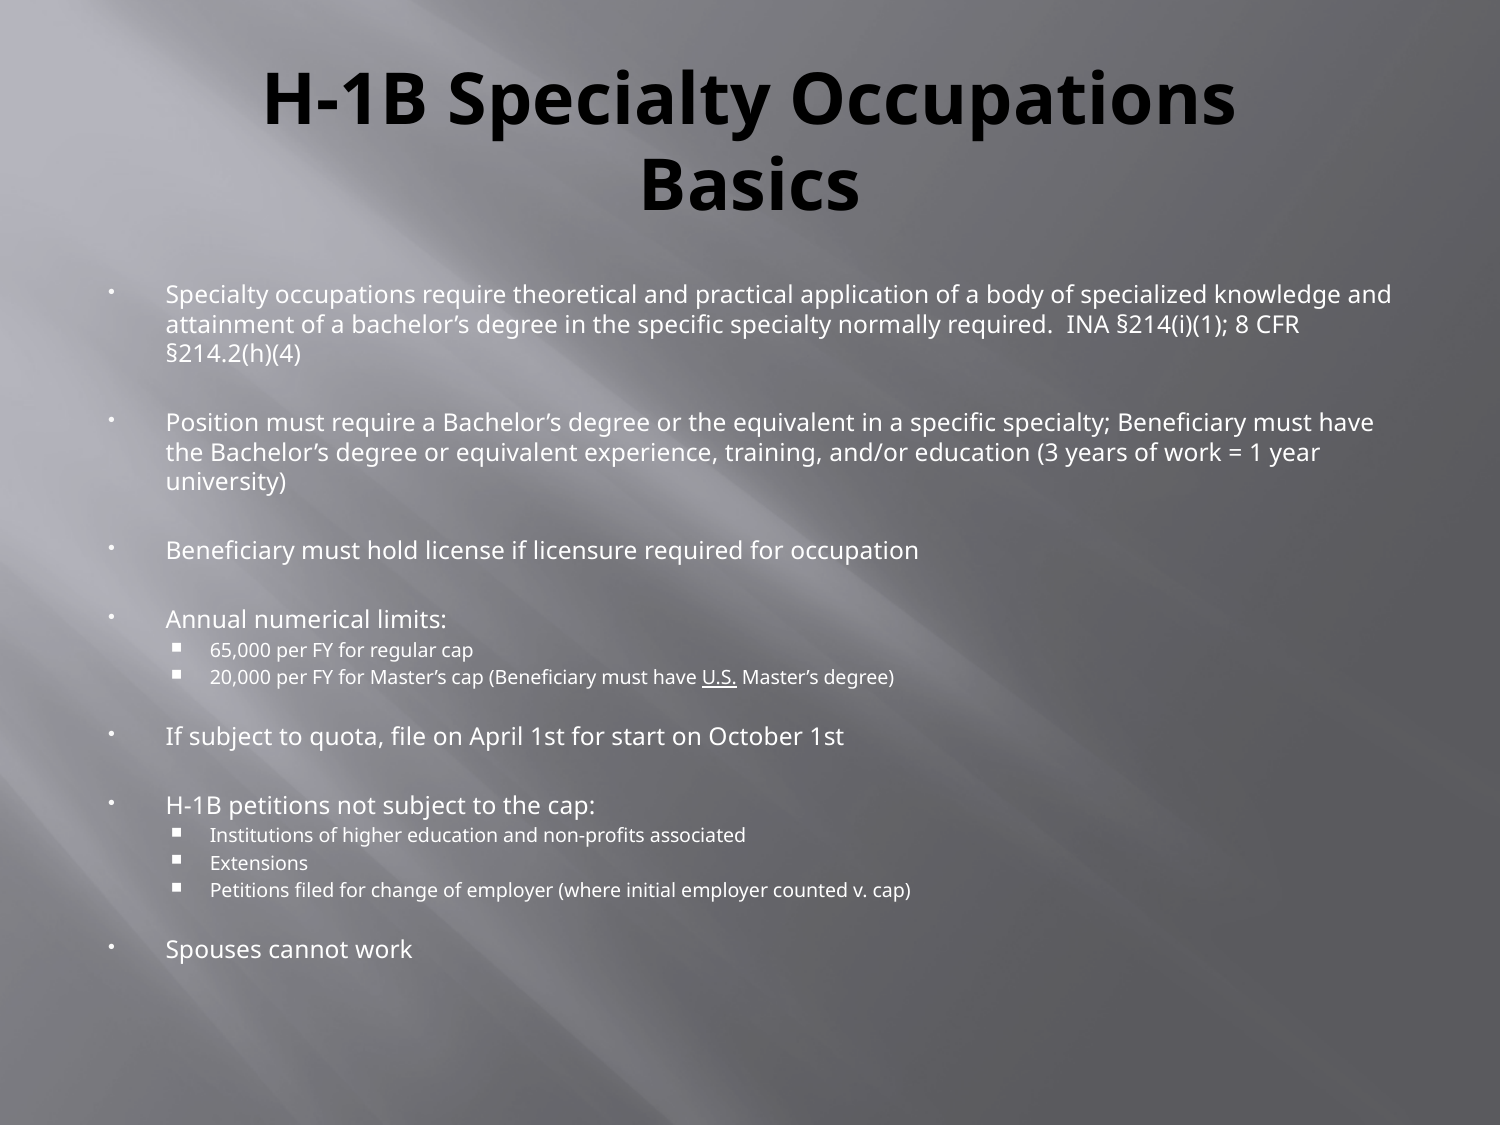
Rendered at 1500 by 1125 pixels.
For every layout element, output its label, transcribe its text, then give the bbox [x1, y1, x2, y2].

list Specialty occupations require theoretical and practical application of a body of specialized knowledge and attainment of a bachelor’s degree in the specific specialty normally required. INA §214(i)(1); 8 CFR §214.2(h)(4) Position must require a Bachelor’s degree or the equivalent in a specific specialty; Beneficiary must have the Bachelor’s degree or equivalent experience, training, and/or education (3 years of work = 1 year university) Beneficiary must hold license if licensure required for occupation Annual numerical limits: 65,000 per FY for regular cap 20,000 per FY for Master’s cap (Beneficiary must have U.S. Master’s degree) If subject to quota, file on April 1st for start on October 1st H-1B petitions not subject to the cap: Institutions of higher education and non-profits associated Extensions Petitions filed for change of employer (where initial employer counted v. cap) Spouses cannot work [75, 237, 1425, 980]
title H-1B Specialty Occupations Basics [75, 45, 1425, 233]
